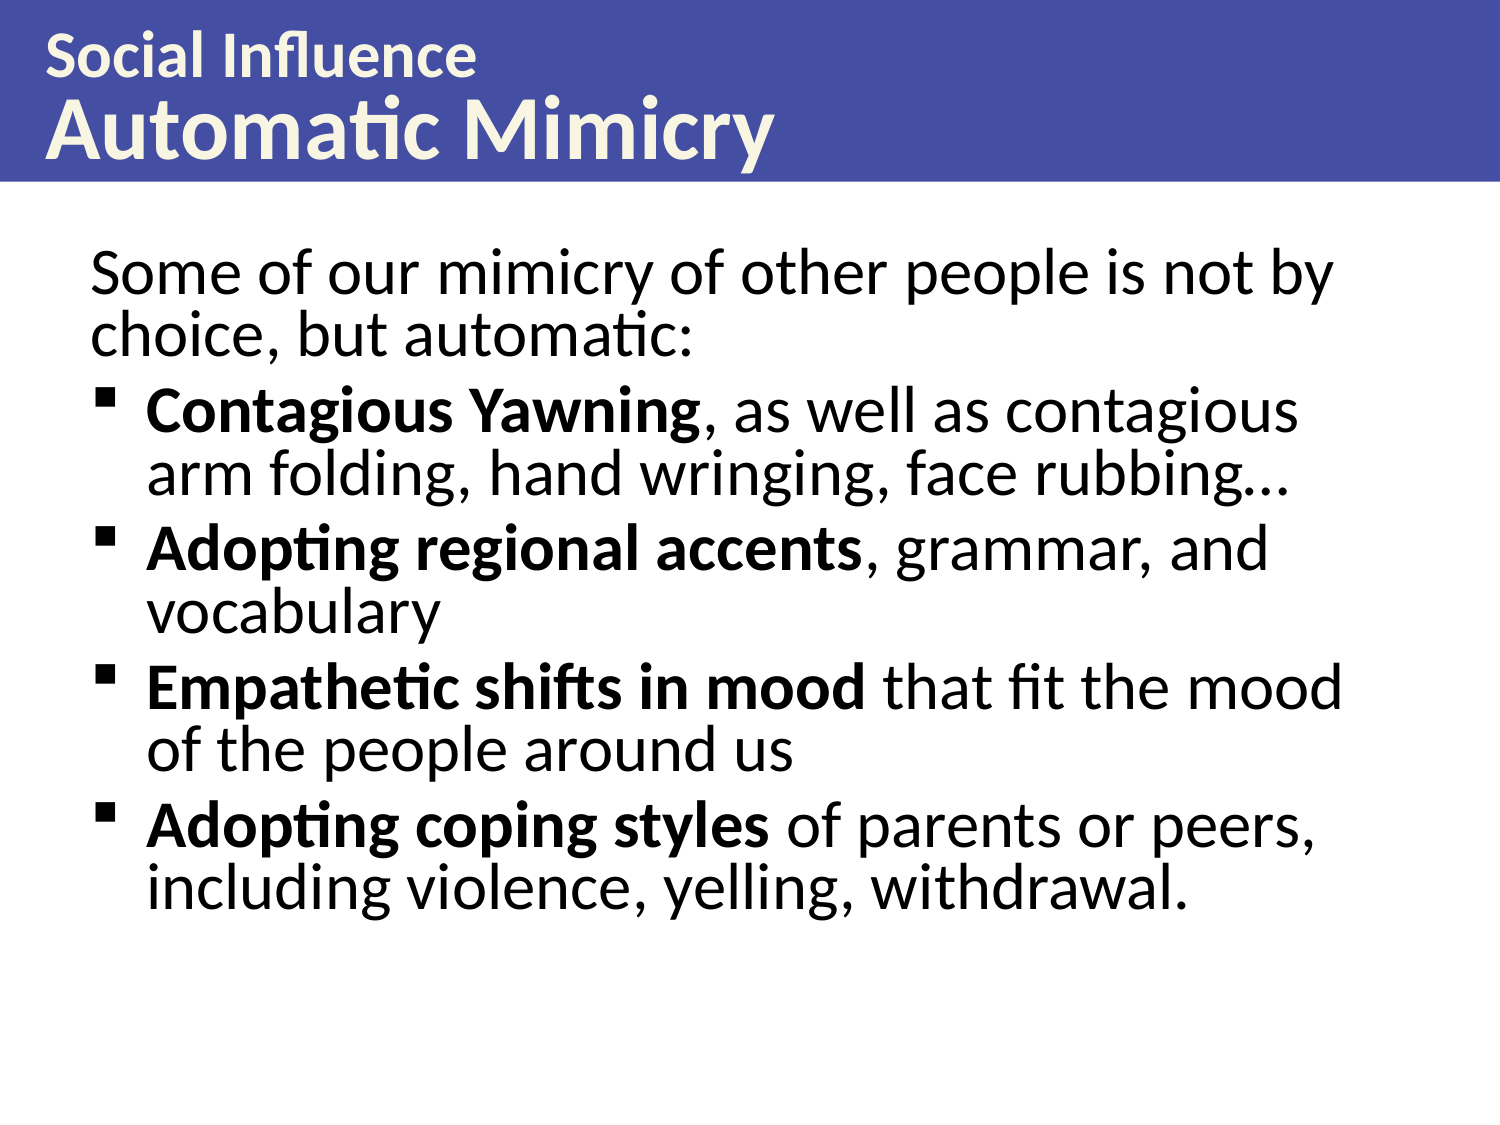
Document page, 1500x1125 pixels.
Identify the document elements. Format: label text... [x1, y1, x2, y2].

list Some of our mimicry of other people is not by choice, but automatic: Contagious Yawning, as well as contagious arm folding, hand wringing, face rubbing… Adopting regional accents, grammar, and vocabulary Empathetic shifts in mood that fit the mood of the people around us Adopting coping styles of parents or peers, including violence, yelling, withdrawal. [74, 237, 1426, 1038]
text_box Social Influence Automatic Mimicry [0, 0, 1500, 182]
